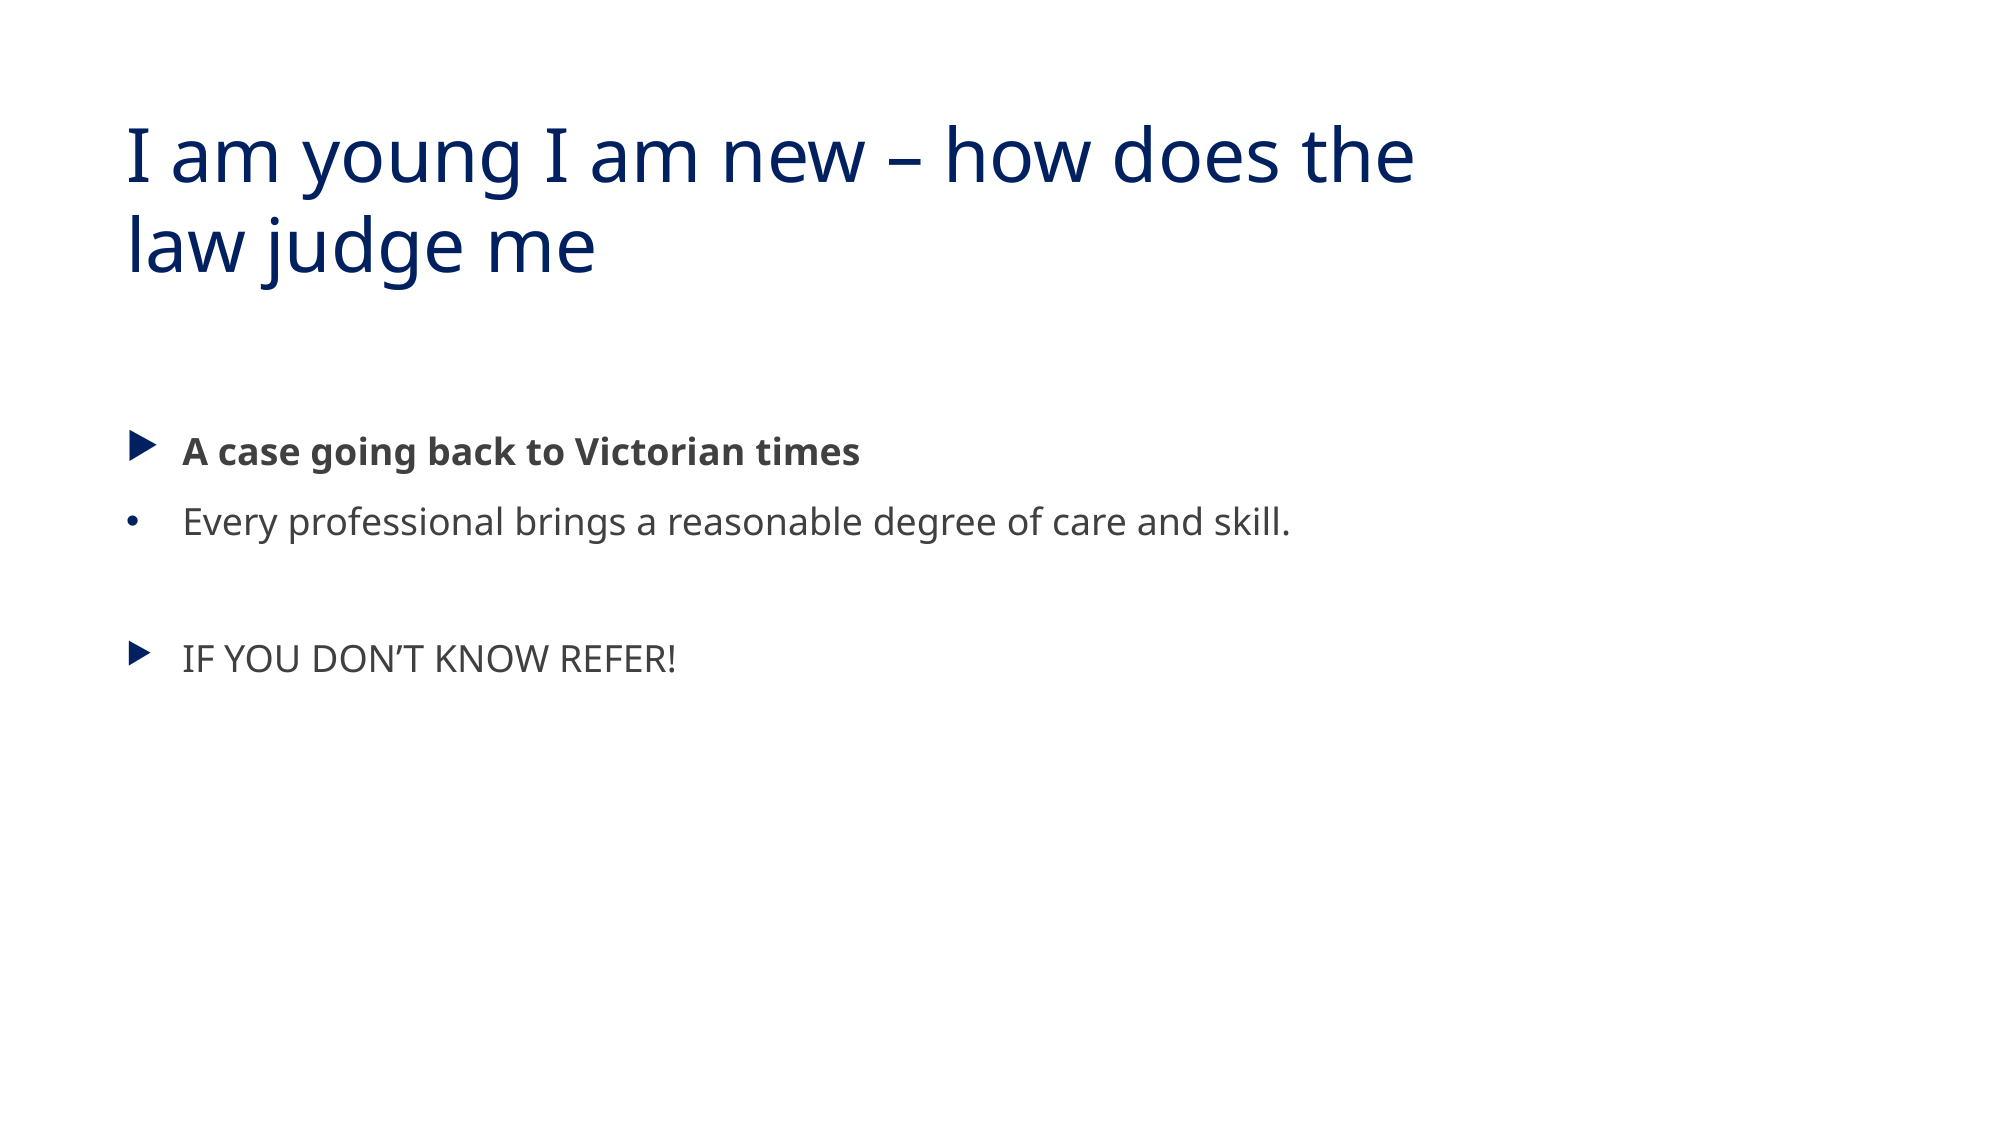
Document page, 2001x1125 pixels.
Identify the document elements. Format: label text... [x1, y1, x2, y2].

list A case going back to Victorian times Every professional brings a reasonable degree of care and skill. IF YOU DON’T KNOW REFER! [111, 354, 1522, 992]
title I am young I am new – how does the law judge me [111, 99, 1522, 317]
